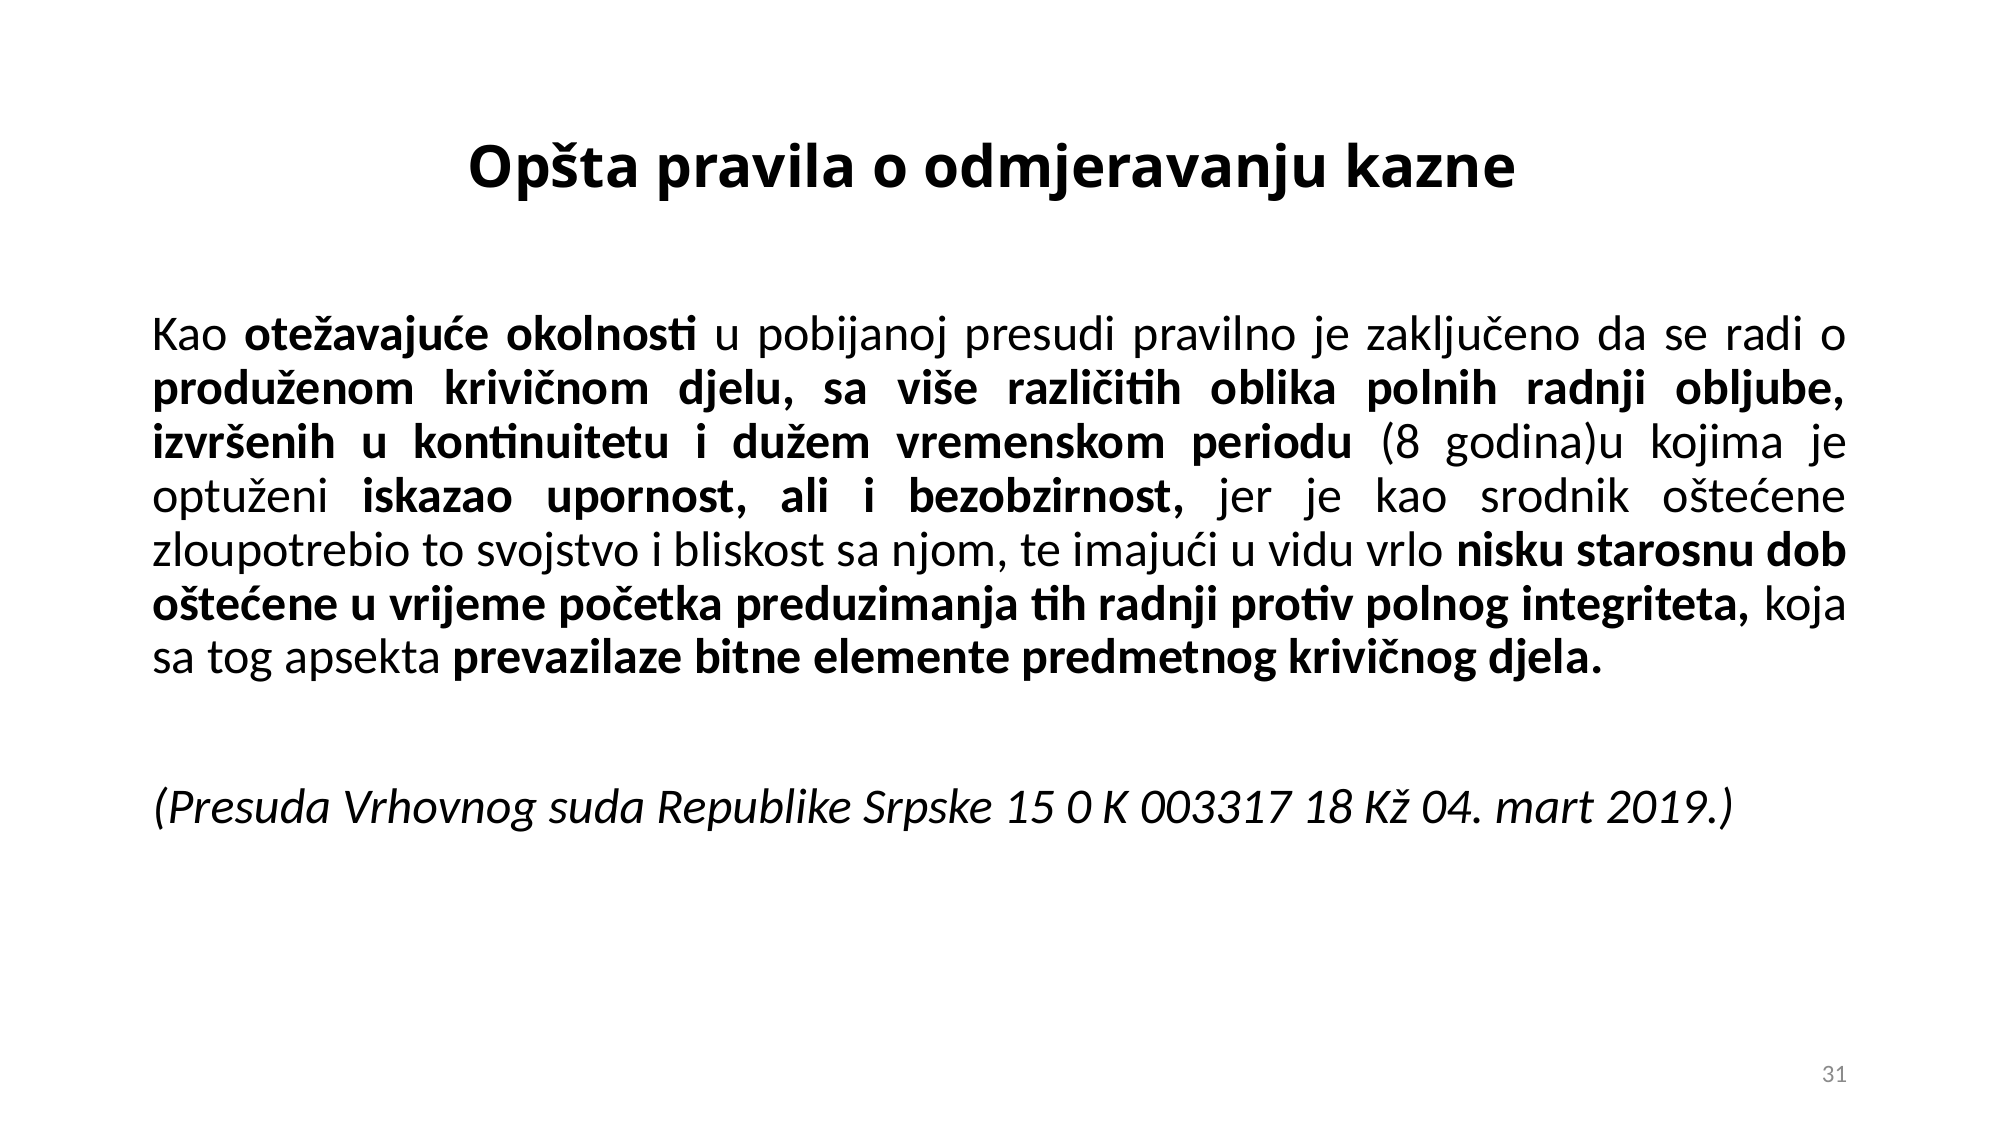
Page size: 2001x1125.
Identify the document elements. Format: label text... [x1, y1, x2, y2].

slide_number 31 [1412, 1042, 1863, 1103]
title Opšta pravila o odmjeravanju kazne [137, 59, 1863, 278]
list Kao otežavajuće okolnosti u pobijanoj presudi pravilno je zaključeno da se radi o produženom krivičnom djelu, sa više različitih oblika polnih radnji obljube, izvršenih u kontinuitetu i dužem vremenskom periodu (8 godina)u kojima je optuženi iskazao upornost, ali i bezobzirnost, jer je kao srodnik oštećene zloupotrebio to svojstvo i bliskost sa njom, te imajući u vidu vrlo nisku starosnu dob oštećene u vrijeme početka preduzimanja tih radnji protiv polnog integriteta, koja sa tog apsekta prevazilaze bitne elemente predmetnog krivičnog djela. (Presuda Vrhovnog suda Republike Srpske 15 0 K 003317 18 Kž 04. mart 2019.) [137, 299, 1863, 1014]
